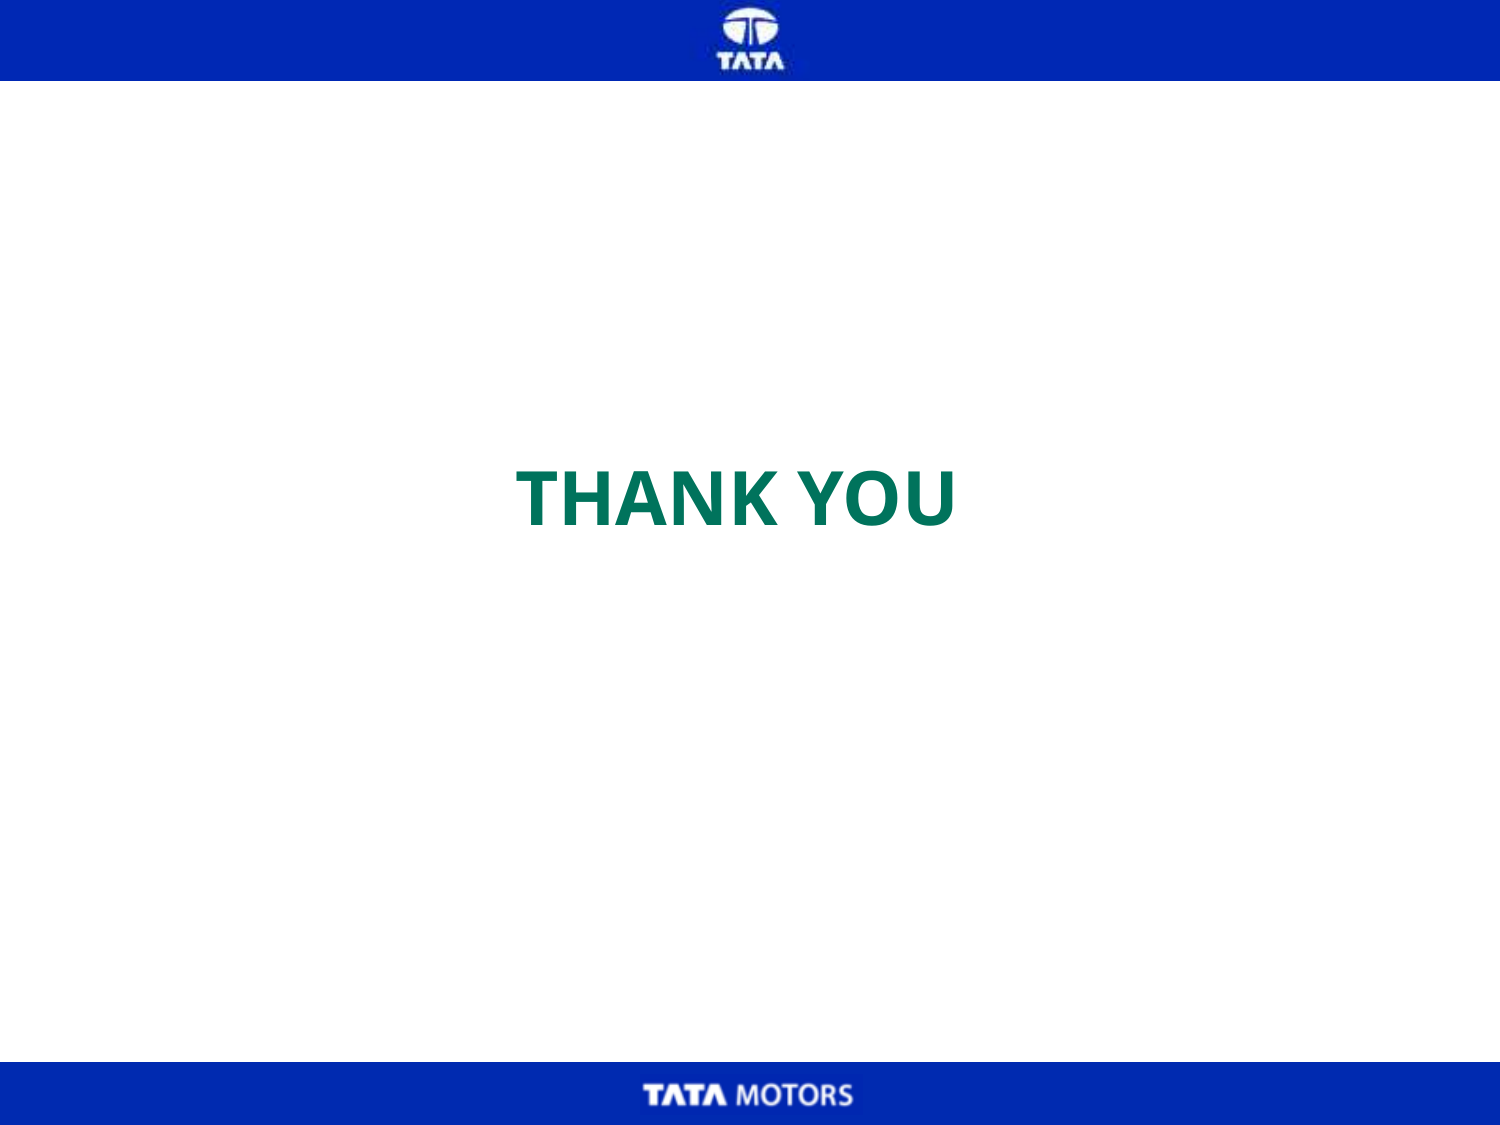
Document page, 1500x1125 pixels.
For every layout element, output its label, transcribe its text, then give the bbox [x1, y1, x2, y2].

picture [0, 0, 1500, 81]
subtitle THANK YOU [212, 437, 1263, 726]
picture [640, 1074, 863, 1115]
